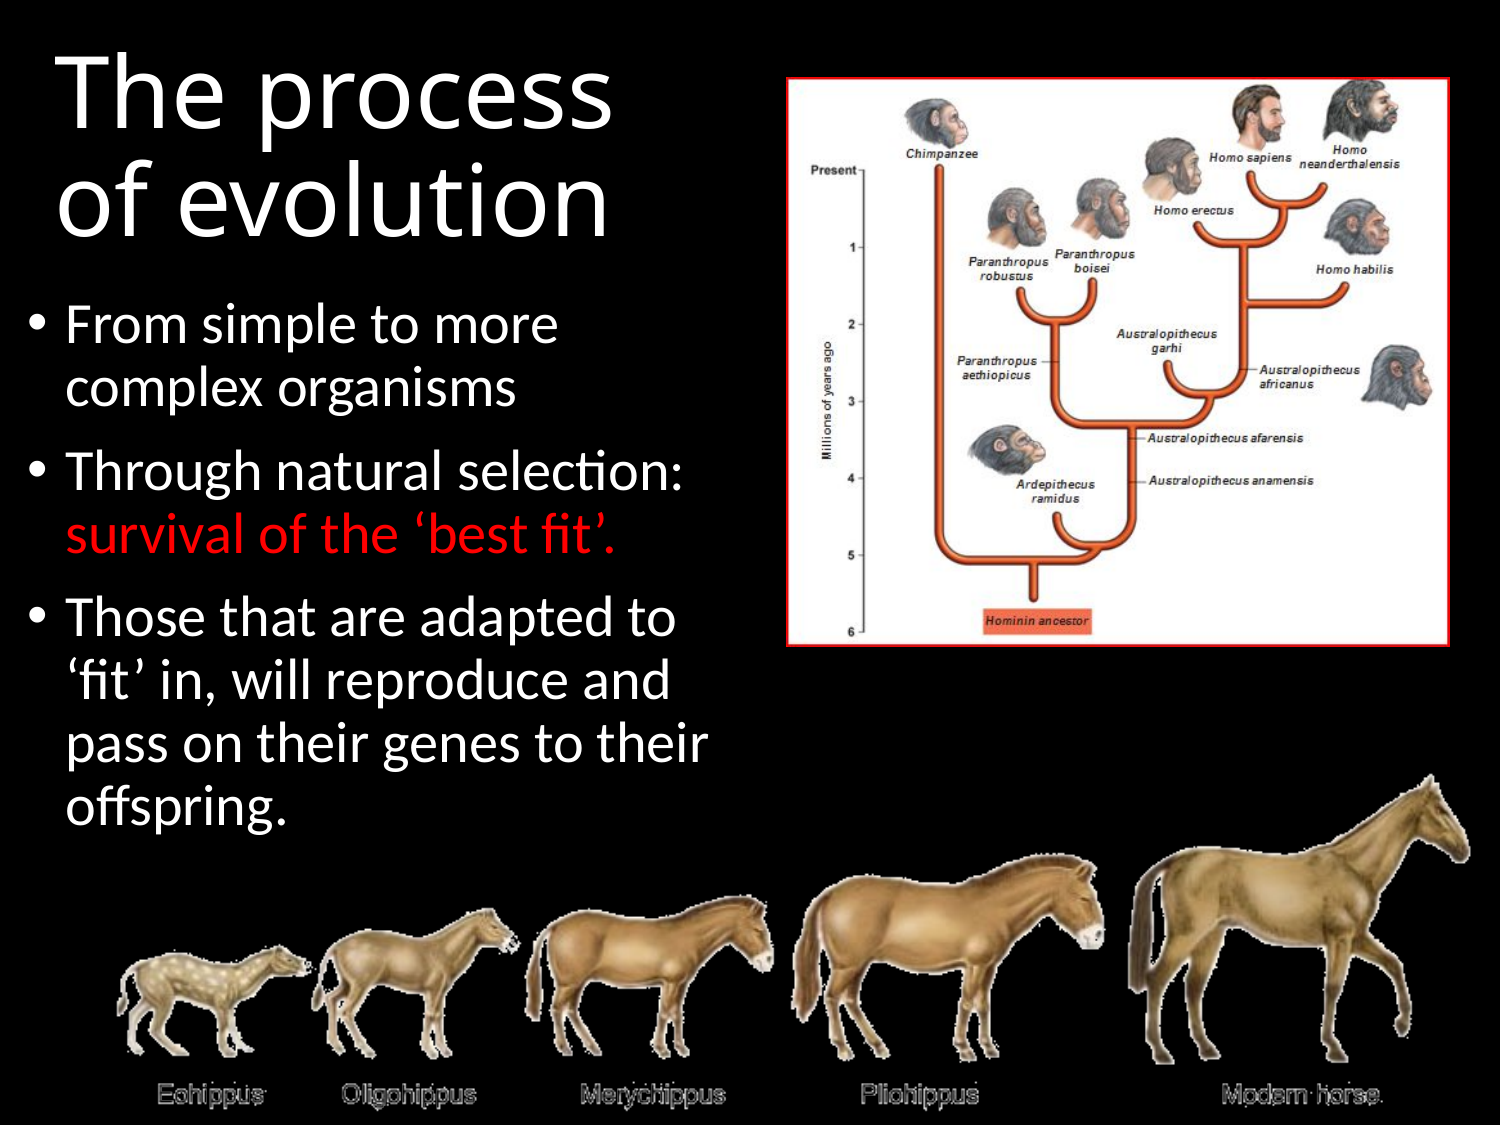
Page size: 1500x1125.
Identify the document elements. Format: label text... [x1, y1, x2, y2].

picture [786, 77, 1450, 647]
title The process of evolution [39, 41, 683, 259]
list From simple to more complex organisms Through natural selection: survival of the ‘best fit’. Those that are adapted to ‘fit’ in, will reproduce and pass on their genes to their offspring. [12, 286, 738, 958]
picture [107, 764, 1481, 1125]
